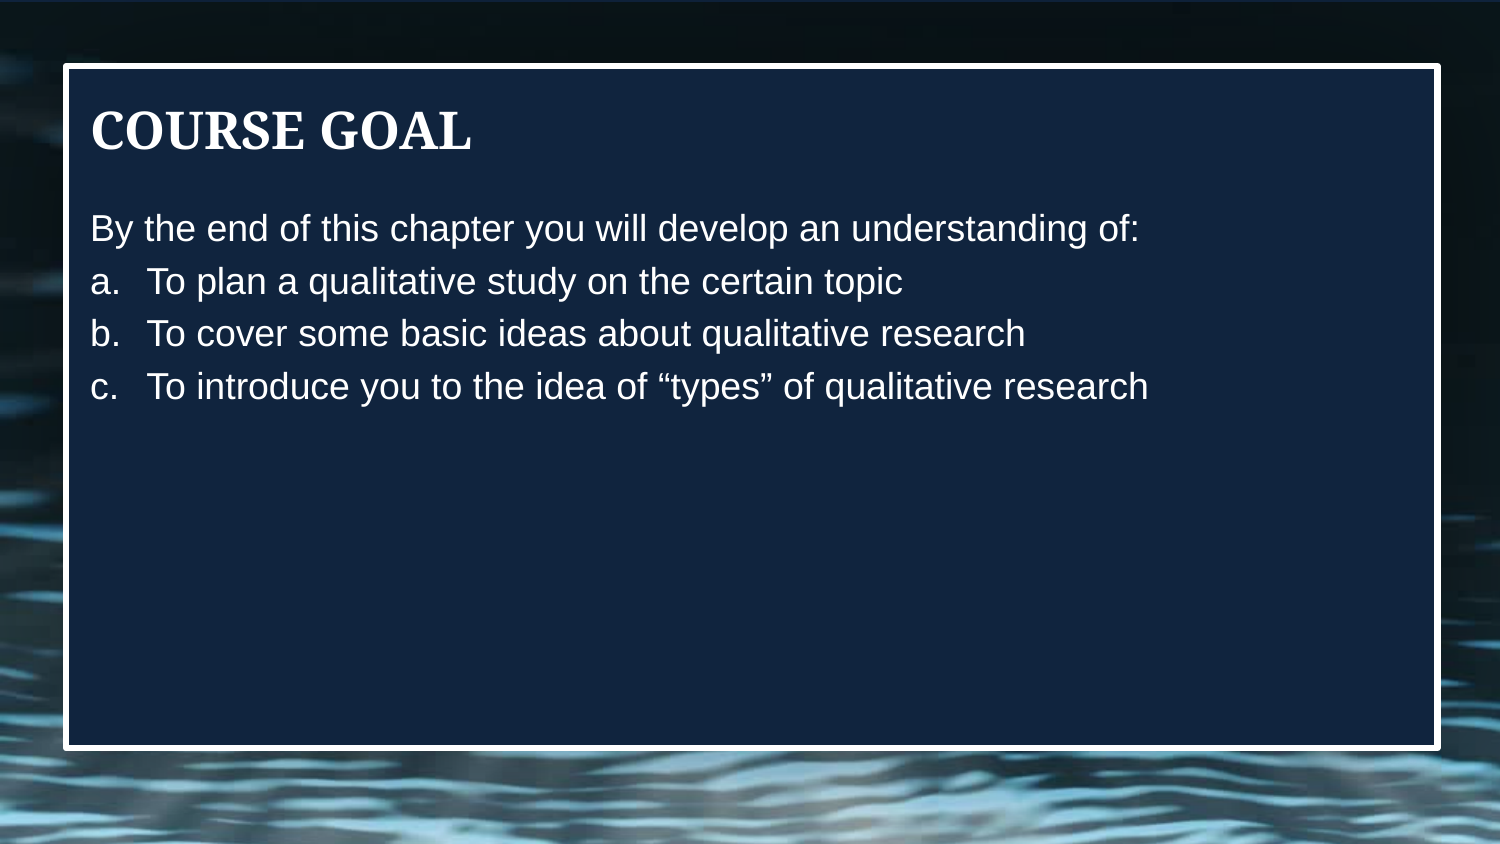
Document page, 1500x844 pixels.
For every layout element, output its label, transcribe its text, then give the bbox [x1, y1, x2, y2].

picture [0, 2, 1500, 844]
title Course goal [75, 76, 1425, 181]
list By the end of this chapter you will develop an understanding of: To plan a qualitative study on the certain topic To cover some basic ideas about qualitative research To introduce you to the idea of “types” of qualitative research [75, 196, 1425, 731]
